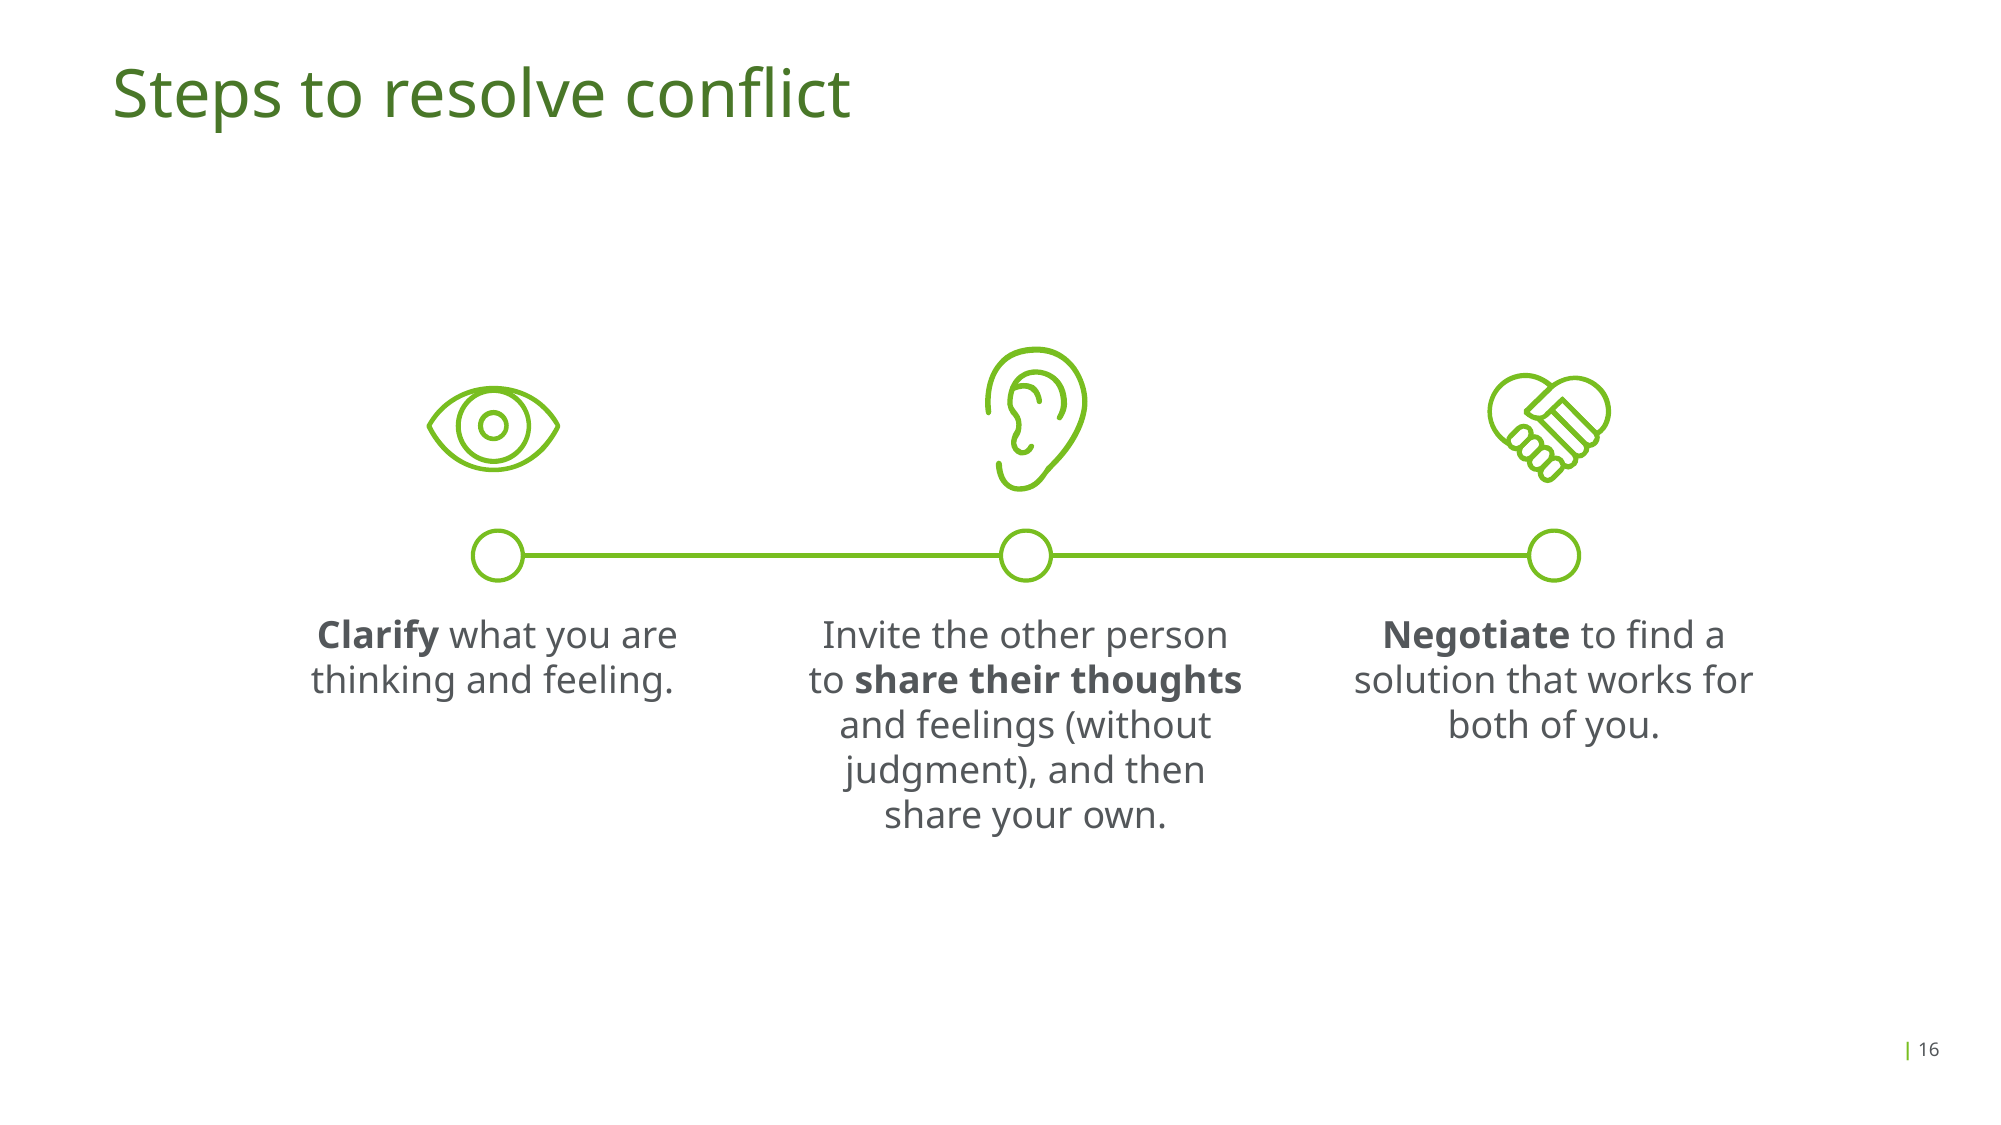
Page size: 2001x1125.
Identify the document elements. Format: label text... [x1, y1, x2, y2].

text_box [981, 346, 1088, 492]
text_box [426, 385, 561, 473]
list Clarify what you are thinking and feeling. [273, 611, 722, 821]
list Negotiate to find a solution that works for both of you. [1329, 611, 1779, 821]
list Invite the other person to share their thoughts and feelings (without judgment), and then share your own. [801, 611, 1250, 821]
title Steps to resolve conflict [112, 60, 1940, 159]
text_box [1487, 372, 1612, 484]
slide_number | 16 [1739, 1025, 1940, 1075]
